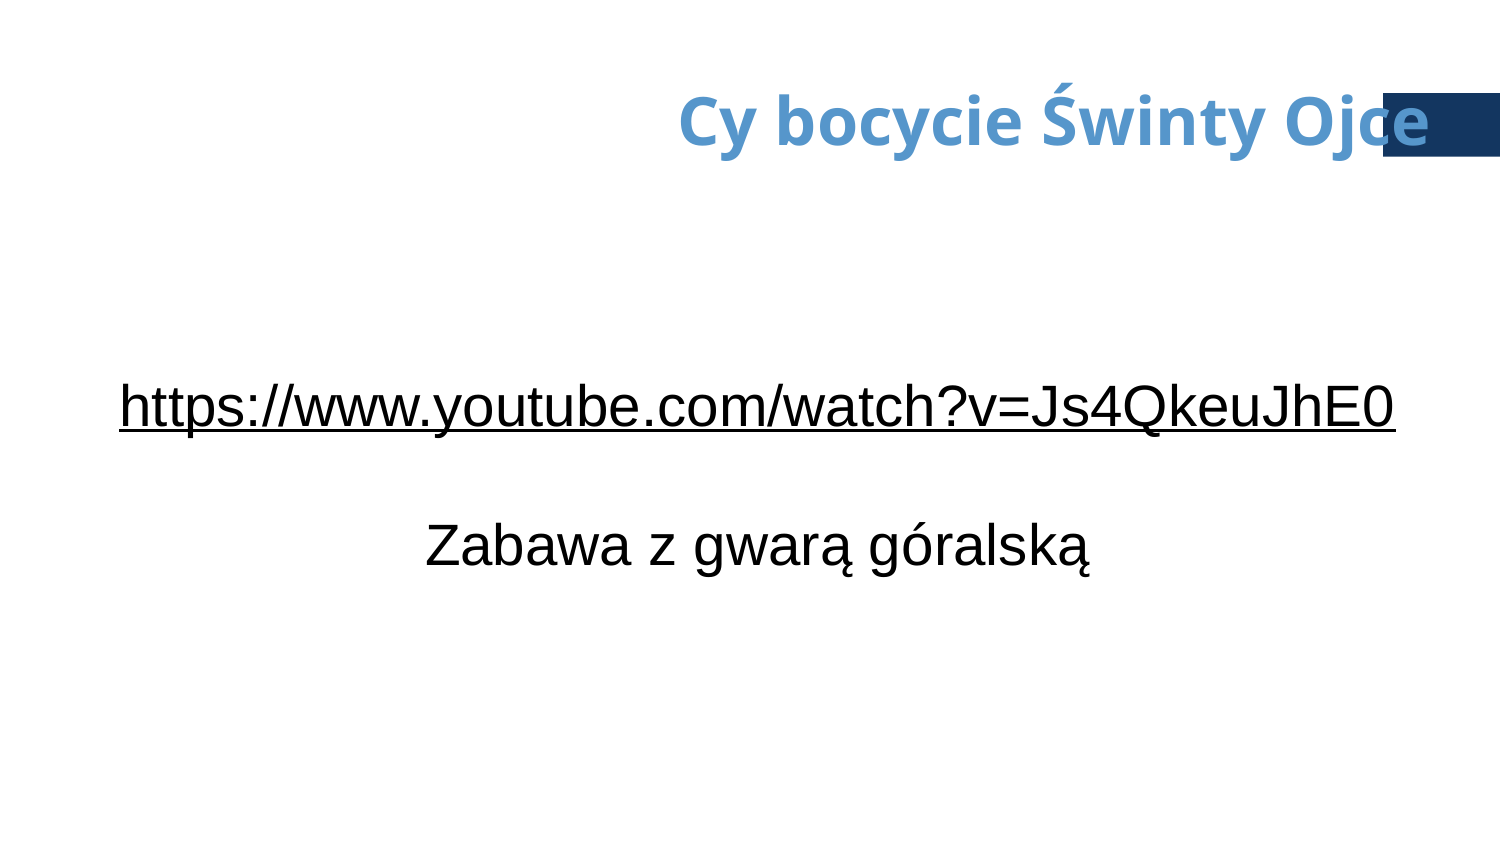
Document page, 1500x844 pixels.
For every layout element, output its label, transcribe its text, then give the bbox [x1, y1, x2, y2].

list https://www.youtube.com/watch?v=Js4QkeuJhE0 Zabawa z gwarą góralską [0, 352, 1500, 539]
title Cy bocycie Świnty Ojce [662, 72, 1500, 165]
